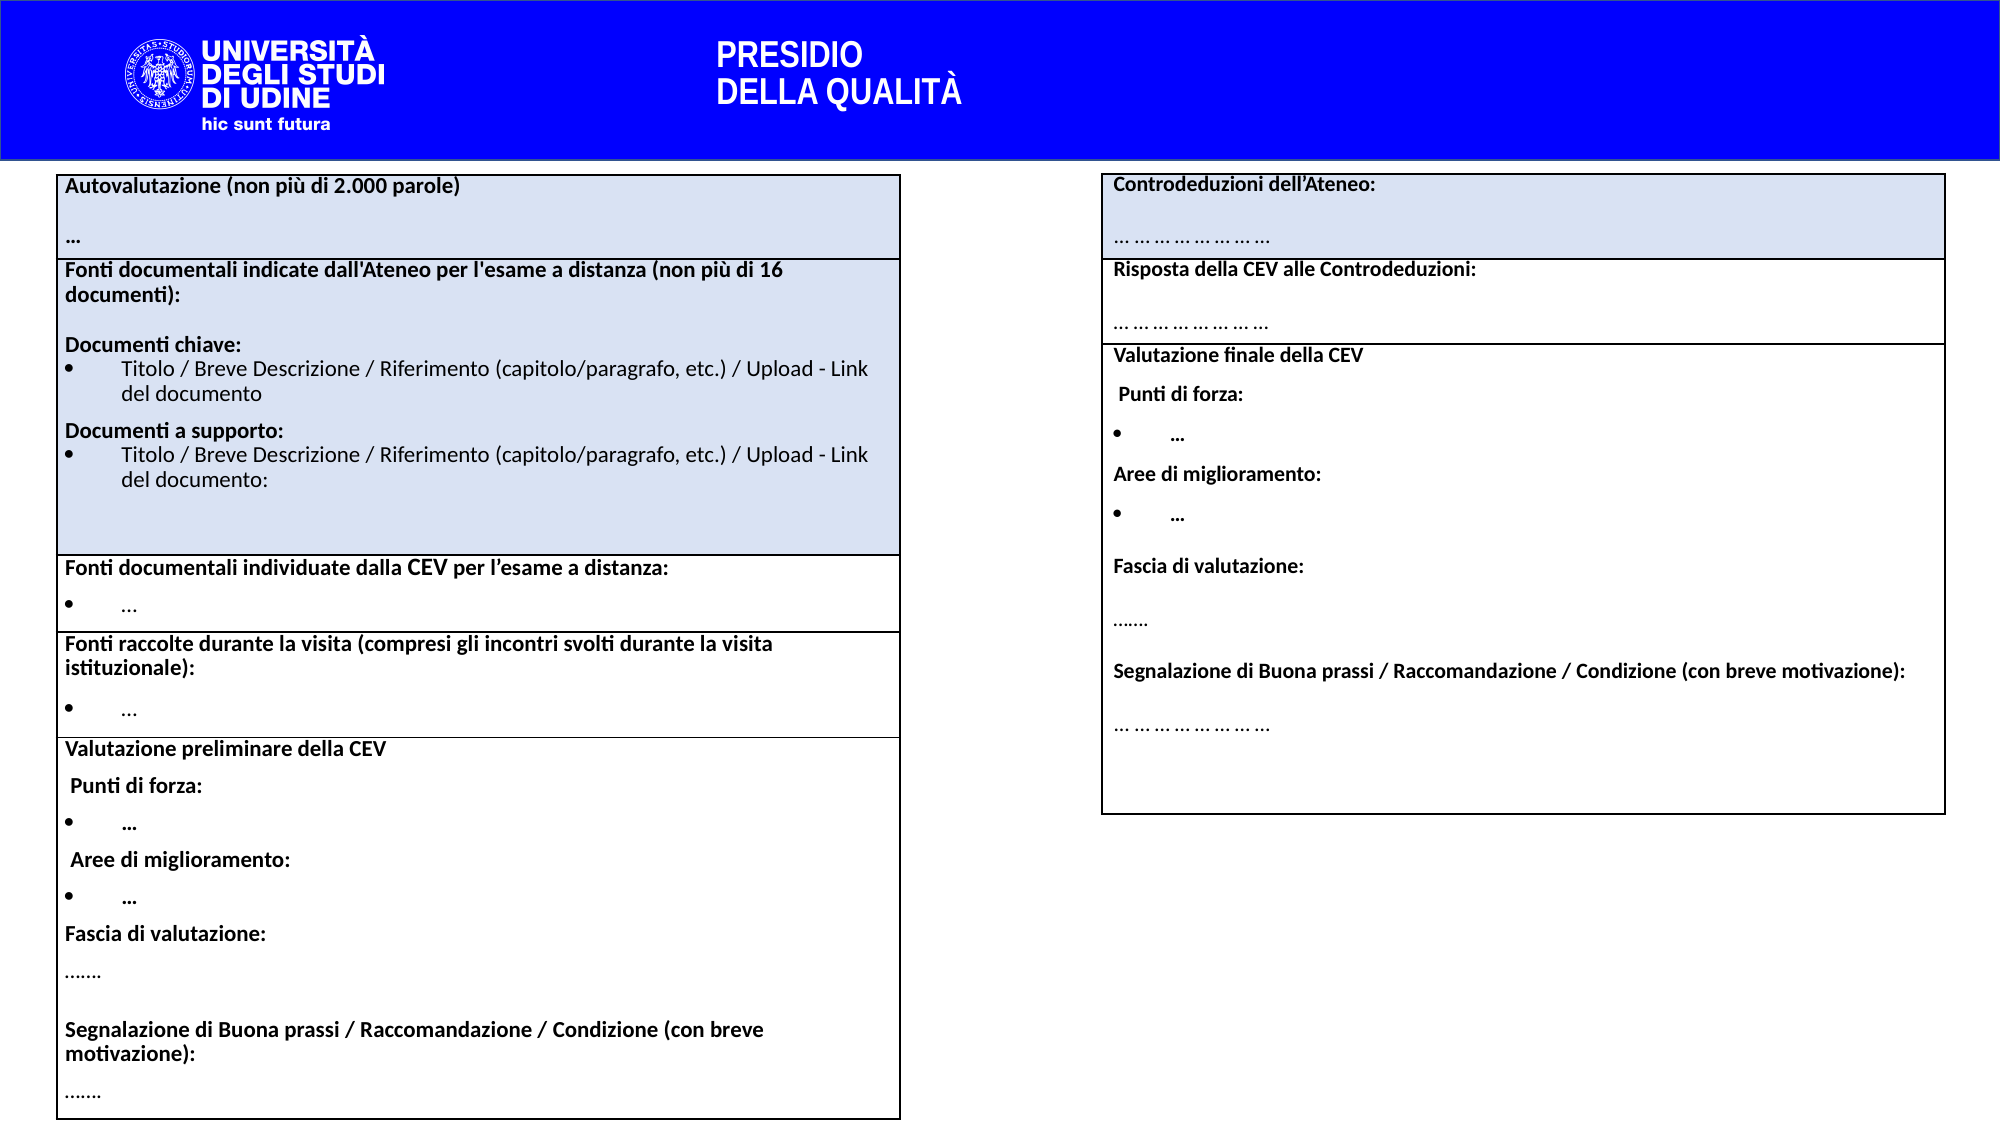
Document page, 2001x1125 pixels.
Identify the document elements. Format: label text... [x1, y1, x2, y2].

table_cell Risposta della CEV alle Controdeduzioni: … … … … … … … … [1103, 260, 1944, 343]
table_cell Fonti documentali individuate dalla CEV per l’esame a distanza: … [58, 556, 899, 631]
text_box PRESIDIO DELLA QUALITÀ [701, 31, 986, 120]
table_cell Segnalazione di Buona prassi / Raccomandazione / Condizione (con breve motivazione): ……. [58, 1018, 899, 1118]
text_box [0, 0, 2000, 161]
table_cell Fonti raccolte durante la visita (compresi gli incontri svolti durante la visita istituzionale): … [58, 633, 899, 737]
table_cell Valutazione preliminare della CEV Punti di forza: … Aree di miglioramento: … Fascia di valutazione: ……. [58, 738, 899, 1018]
table_header Autovalutazione (non più di 2.000 parole) … [58, 176, 899, 258]
table_cell Fonti documentali indicate dall'Ateneo per l'esame a distanza (non più di 16 documenti): Documenti chiave: Titolo / Breve Descrizione / Riferimento (capitolo/paragrafo, etc.) / Upload - Link del documento Documenti a supporto: Titolo / Breve Descrizione / Riferimento (capitolo/paragrafo, etc.) / Upload - Link del documento: [58, 260, 899, 554]
picture [125, 35, 384, 141]
table_header Controdeduzioni dell’Ateneo: ... … … … … … … … [1103, 175, 1944, 258]
table_cell Valutazione finale della CEV Punti di forza: … Aree di miglioramento: … Fascia di valutazione: ……. Segnalazione di Buona prassi / Raccomandazione / Condizione (con breve motivazione): ... … … … … … … … [1103, 345, 1944, 813]
